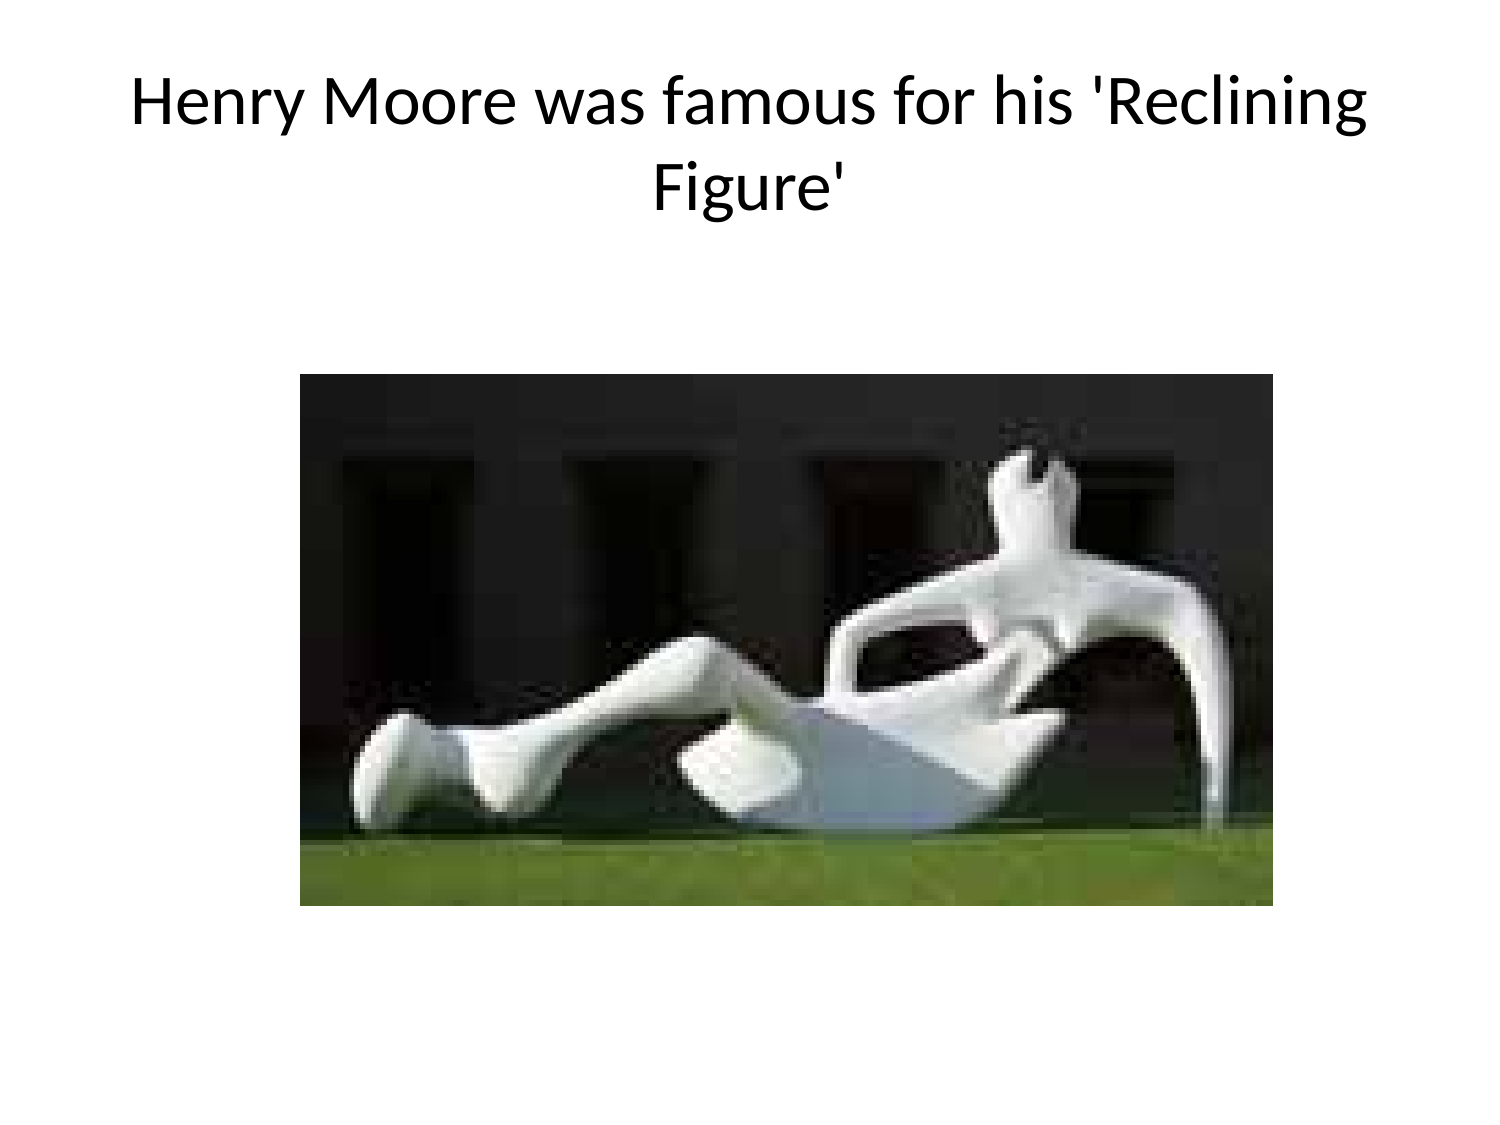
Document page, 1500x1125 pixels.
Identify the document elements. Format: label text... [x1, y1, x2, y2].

title Henry Moore was famous for his 'Reclining Figure' [75, 45, 1425, 233]
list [299, 374, 1274, 906]
